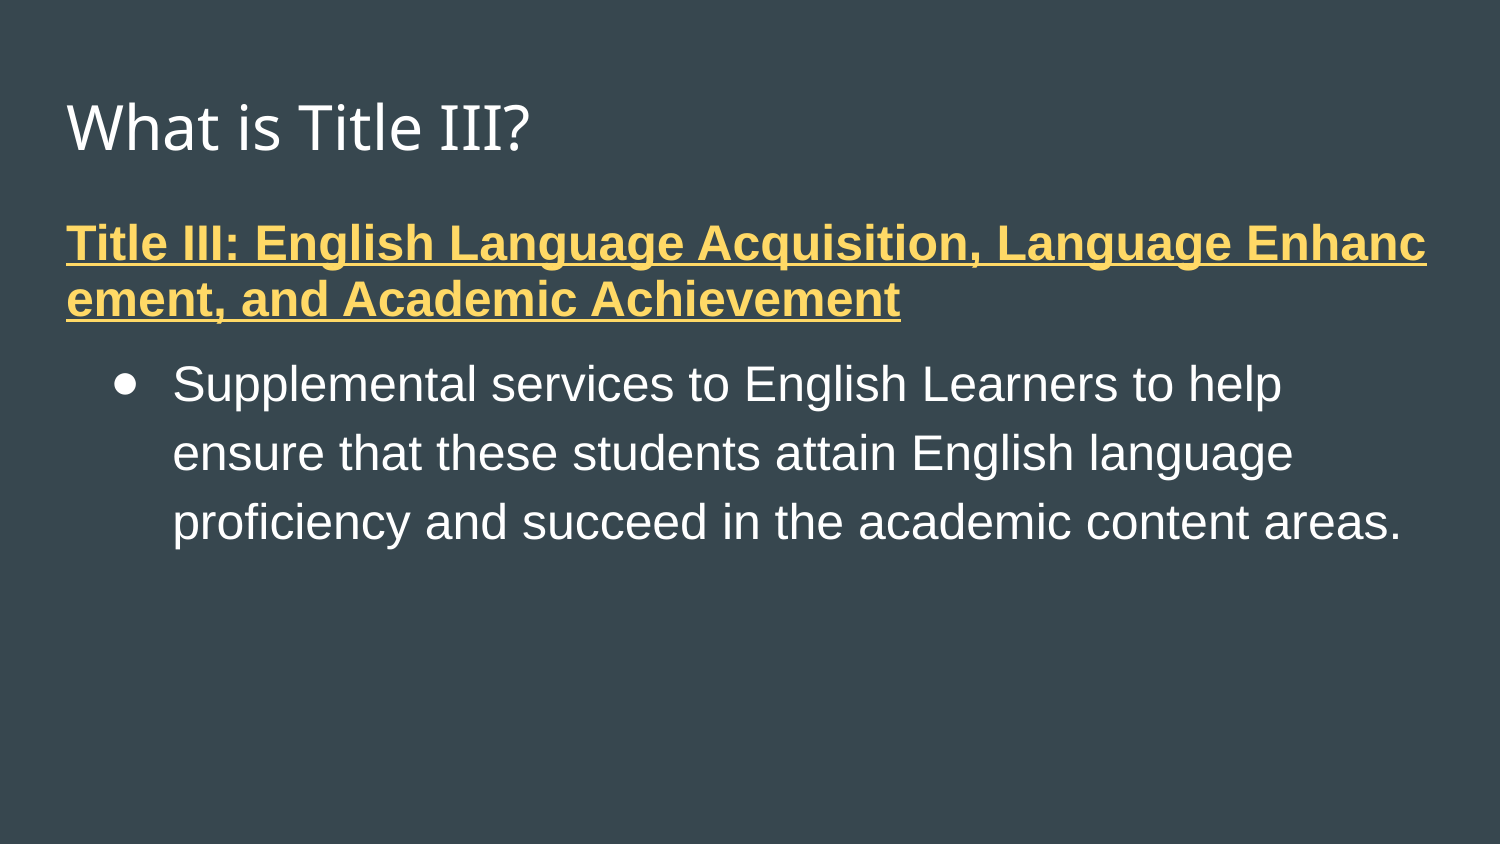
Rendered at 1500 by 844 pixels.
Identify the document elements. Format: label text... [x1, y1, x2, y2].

title What is Title III? [51, 72, 1449, 167]
list Title III: English Language Acquisition, Language Enhancement, and Academic Achievement Supplemental services to English Learners to help ensure that these students attain English language proficiency and succeed in the academic content areas. [51, 189, 1449, 750]
